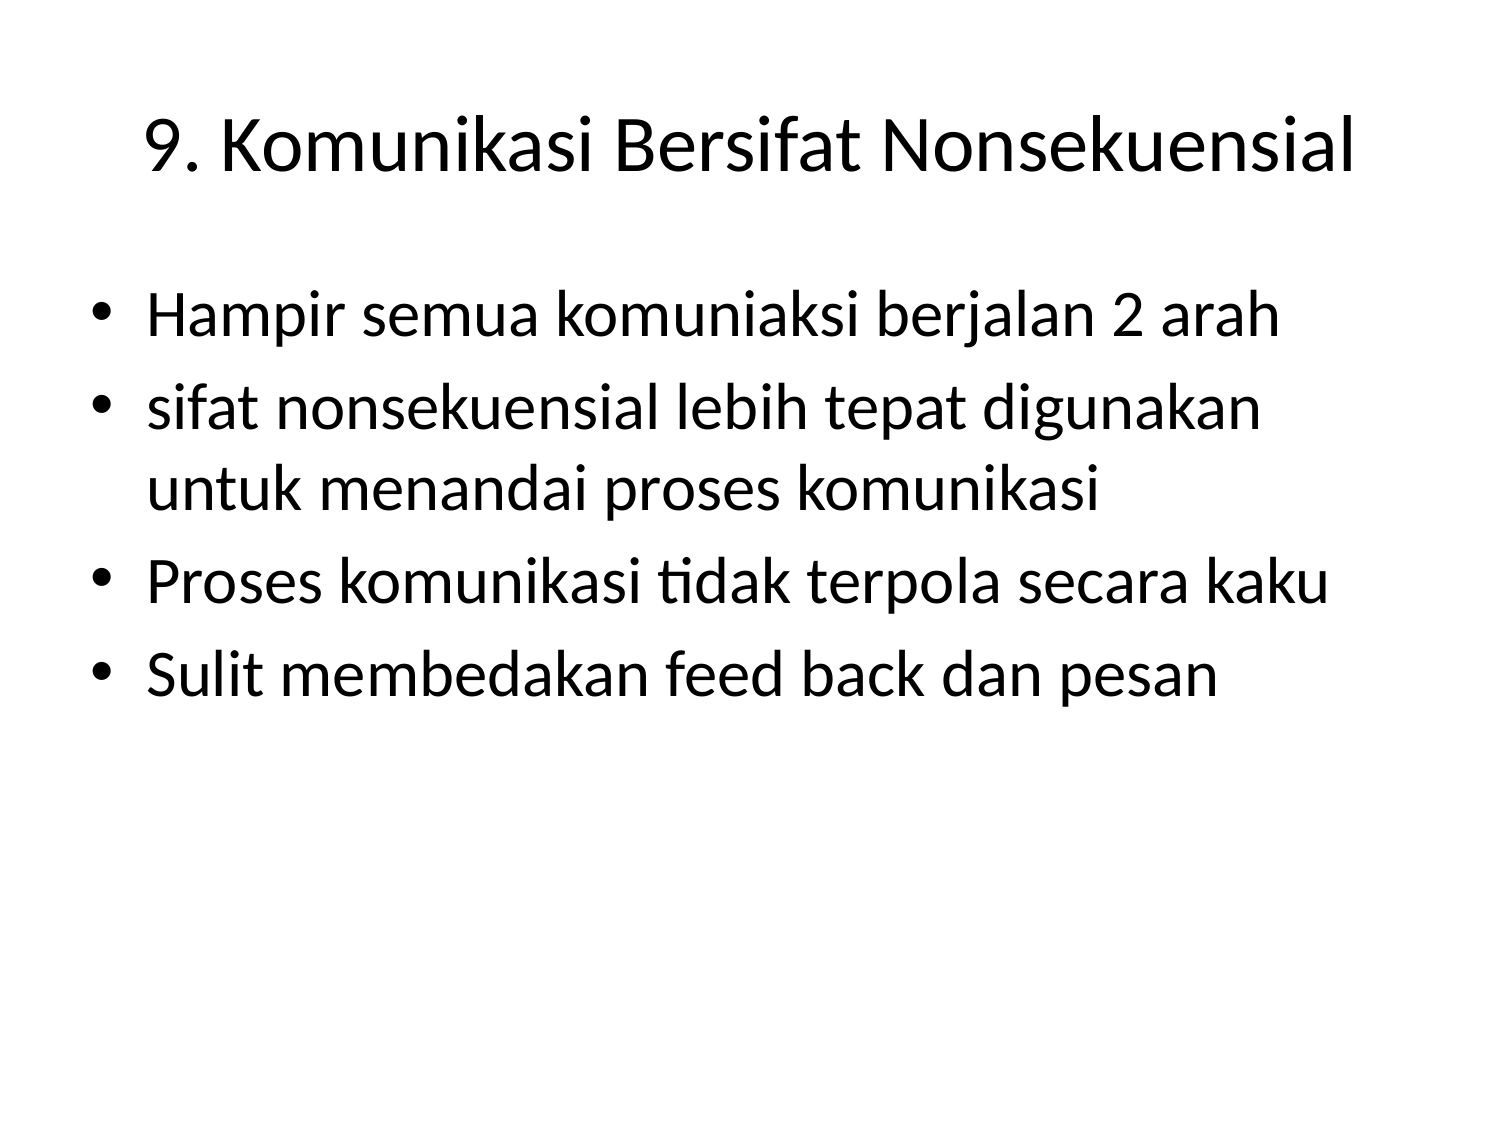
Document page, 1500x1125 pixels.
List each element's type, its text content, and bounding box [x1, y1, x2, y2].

list Hampir semua komuniaksi berjalan 2 arah sifat nonsekuensial lebih tepat digunakan untuk menandai proses komunikasi Proses komunikasi tidak terpola secara kaku Sulit membedakan feed back dan pesan [75, 262, 1425, 1005]
title 9. Komunikasi Bersifat Nonsekuensial [75, 45, 1425, 233]
